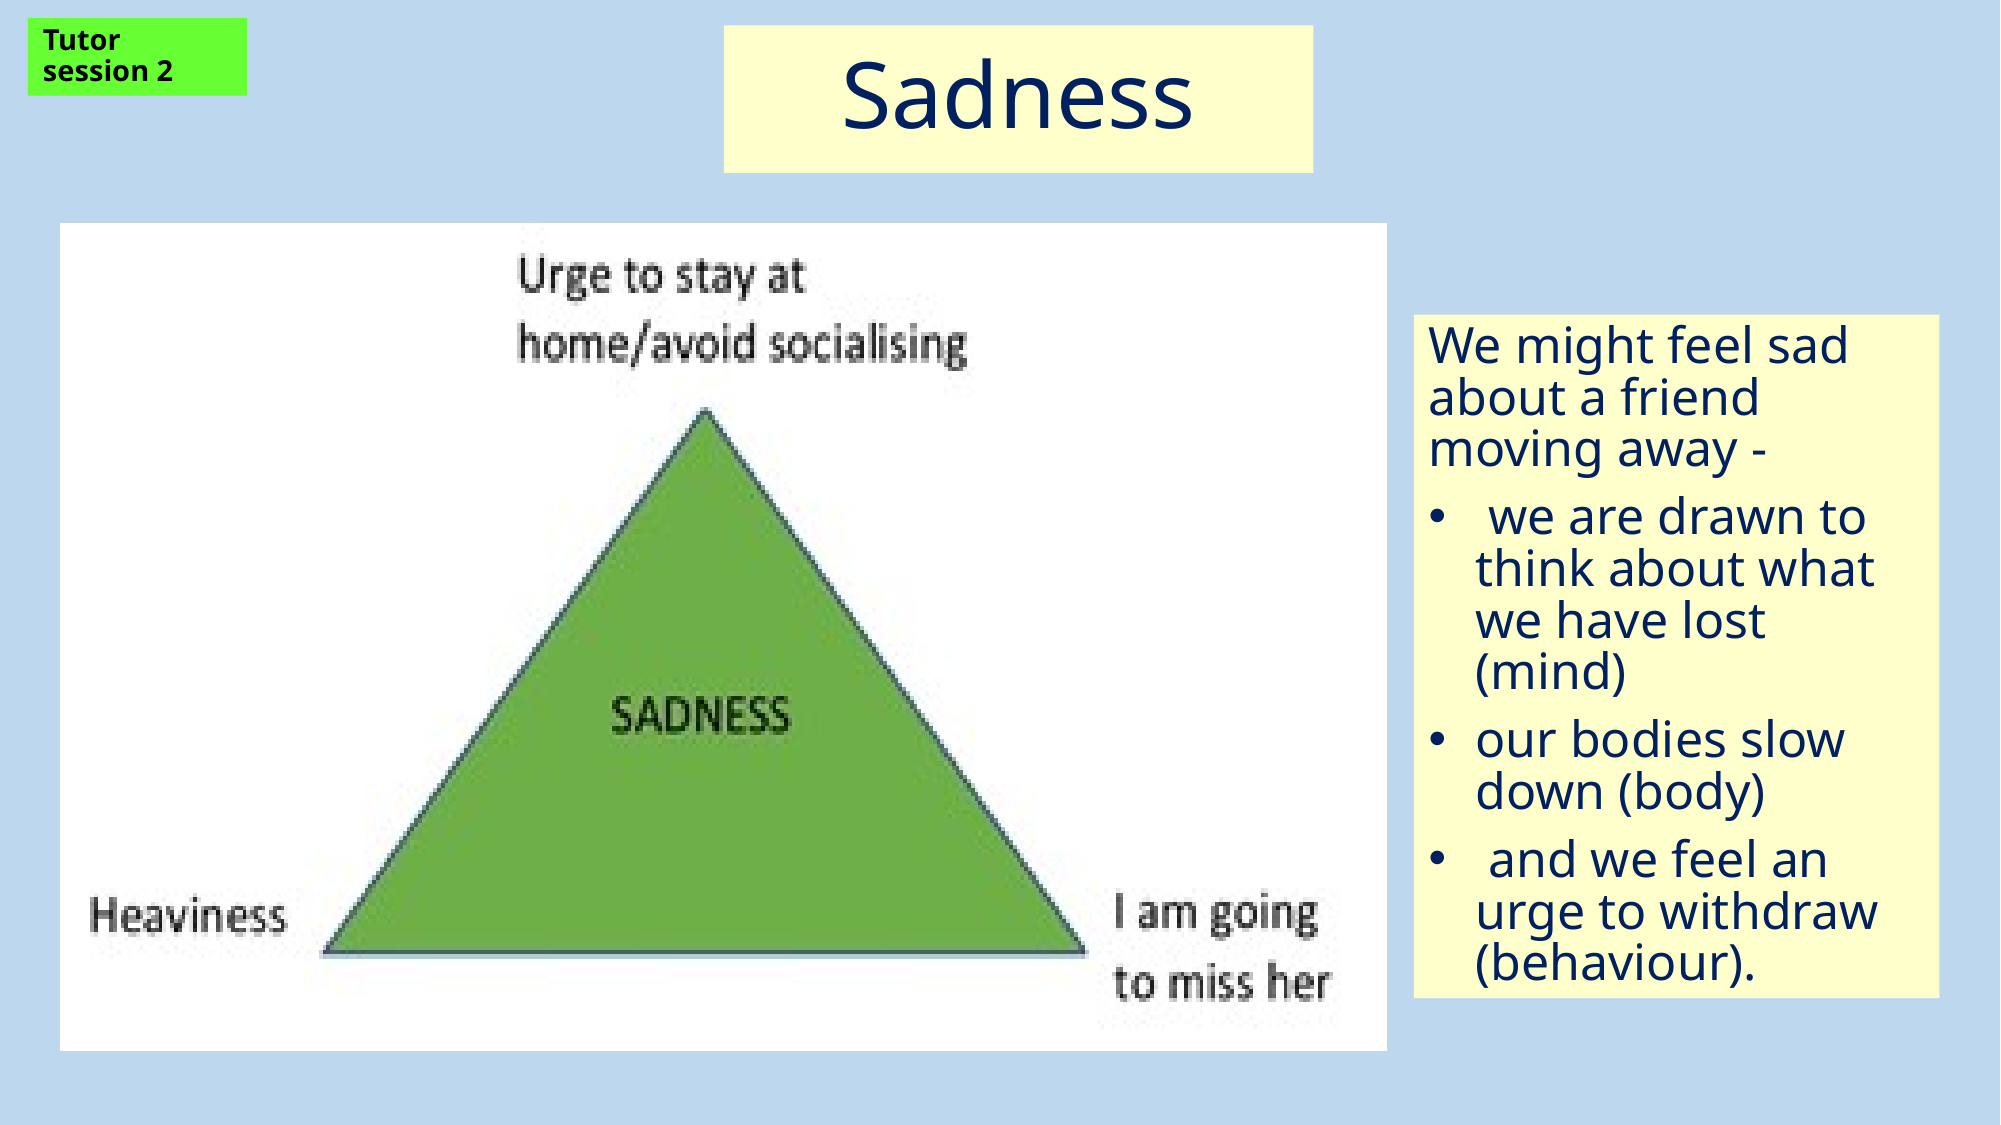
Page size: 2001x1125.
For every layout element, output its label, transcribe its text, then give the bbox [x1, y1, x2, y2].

title Sadness [723, 25, 1314, 173]
text_box Tutor session 2 [27, 17, 248, 96]
picture [60, 223, 1388, 1051]
text_box We might feel sad about a friend moving away - we are drawn to think about what we have lost (mind) our bodies slow down (body) and we feel an urge to withdraw (behaviour). [1413, 314, 1940, 999]
